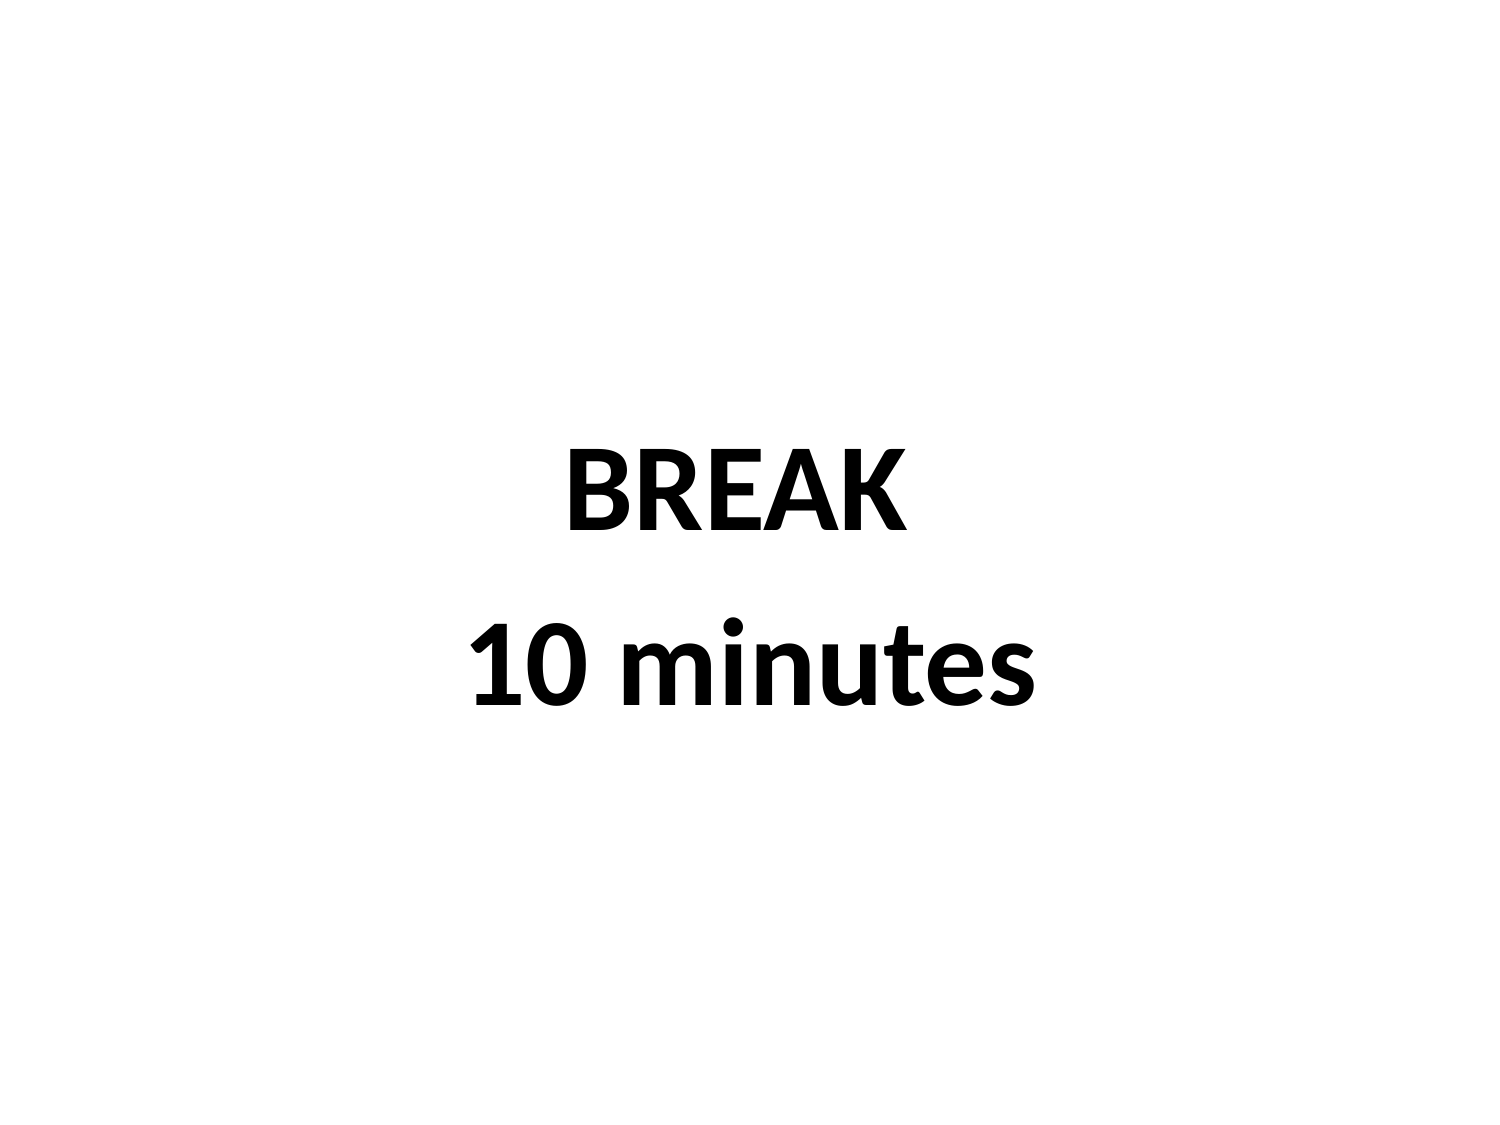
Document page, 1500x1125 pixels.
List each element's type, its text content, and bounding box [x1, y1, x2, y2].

list BREAK 10 minutes [75, 262, 1425, 1005]
